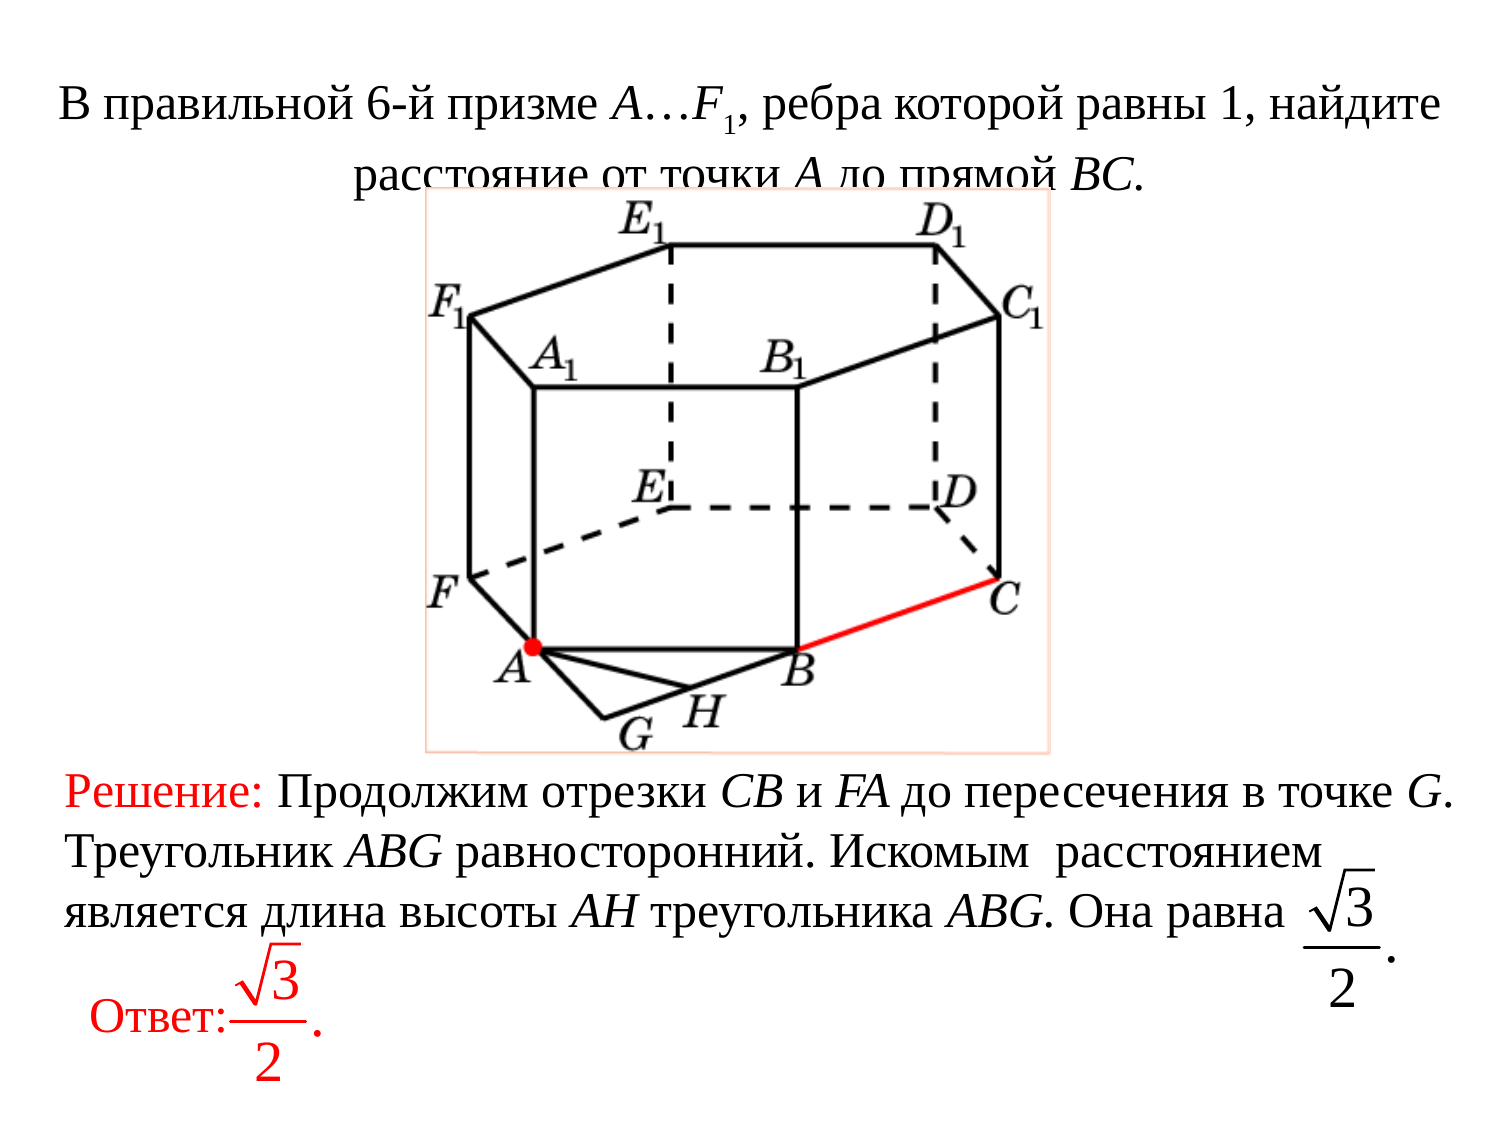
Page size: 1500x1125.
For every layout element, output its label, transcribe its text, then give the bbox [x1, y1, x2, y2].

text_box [49, 187, 1475, 1087]
text_box В правильной 6-й призме A…F1, ребра которой равны 1, найдите расстояние от точки A до прямой BC. [37, 62, 1463, 208]
